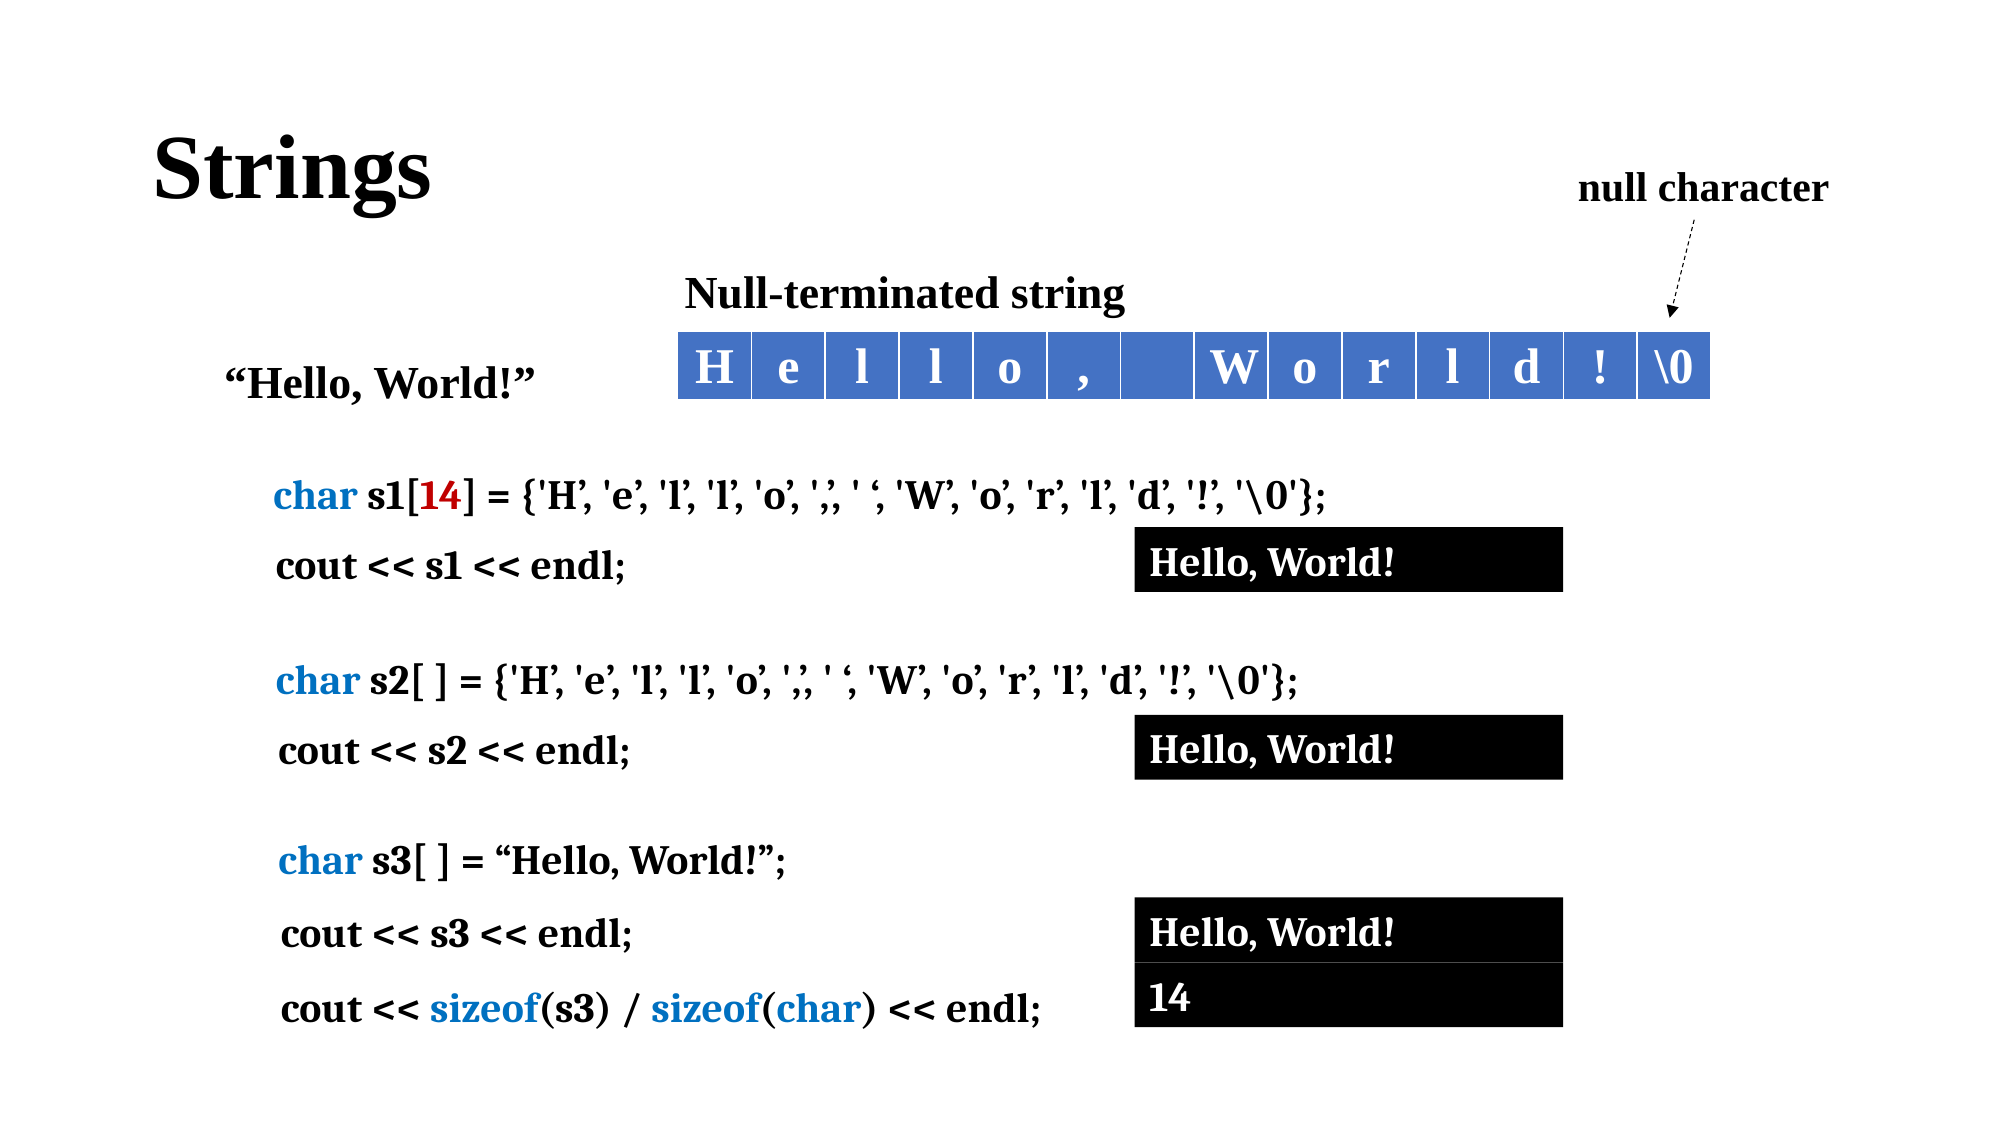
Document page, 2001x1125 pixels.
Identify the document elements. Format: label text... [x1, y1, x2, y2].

text_box char s1[14] = {'H’, 'e’, 'l’, 'l’, 'o’, ',’, ' ‘, 'W’, 'o’, 'r’, 'l’, 'd’, '!’, '\0'}; [258, 460, 1471, 526]
table_header H [678, 332, 751, 399]
table_header l [900, 332, 972, 399]
text_box cout << s2 << endl; [263, 715, 1476, 781]
text_box Hello, World! [1134, 527, 1564, 592]
table_header [1121, 332, 1193, 399]
text_box char s3[ ] = “Hello, World!”; [263, 825, 905, 891]
table_header r [1343, 332, 1415, 399]
text_box cout << s1 << endl; [261, 530, 1473, 596]
text_box null character [1563, 127, 1865, 218]
text_box Hello, World! [1134, 714, 1564, 780]
table_header e [752, 332, 824, 399]
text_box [1669, 219, 1695, 318]
table_header W [1195, 332, 1267, 399]
table_header o [1269, 332, 1341, 399]
text_box cout << s3 << endl; [265, 898, 1134, 963]
text_box Null-terminated string [669, 227, 1190, 325]
text_box Hello, World! [1134, 897, 1564, 962]
table_header l [1417, 332, 1489, 399]
table_header d [1490, 332, 1563, 399]
table_header o [974, 332, 1046, 399]
text_box 14 [1134, 962, 1564, 1028]
title Strings [137, 59, 1863, 278]
text_box char s2[ ] = {'H’, 'e’, 'l’, 'l’, 'o’, ',’, ' ‘, 'W’, 'o’, 'r’, 'l’, 'd’, '!’, '\0'}; [261, 645, 1473, 711]
table_header ! [1564, 332, 1636, 399]
text_box “Hello, World!” [209, 317, 591, 415]
text_box cout << sizeof(s3) / sizeof(char) << endl; [265, 972, 1478, 1038]
table_header l [826, 332, 898, 399]
table_header \0 [1638, 332, 1710, 399]
table_header , [1048, 332, 1120, 399]
